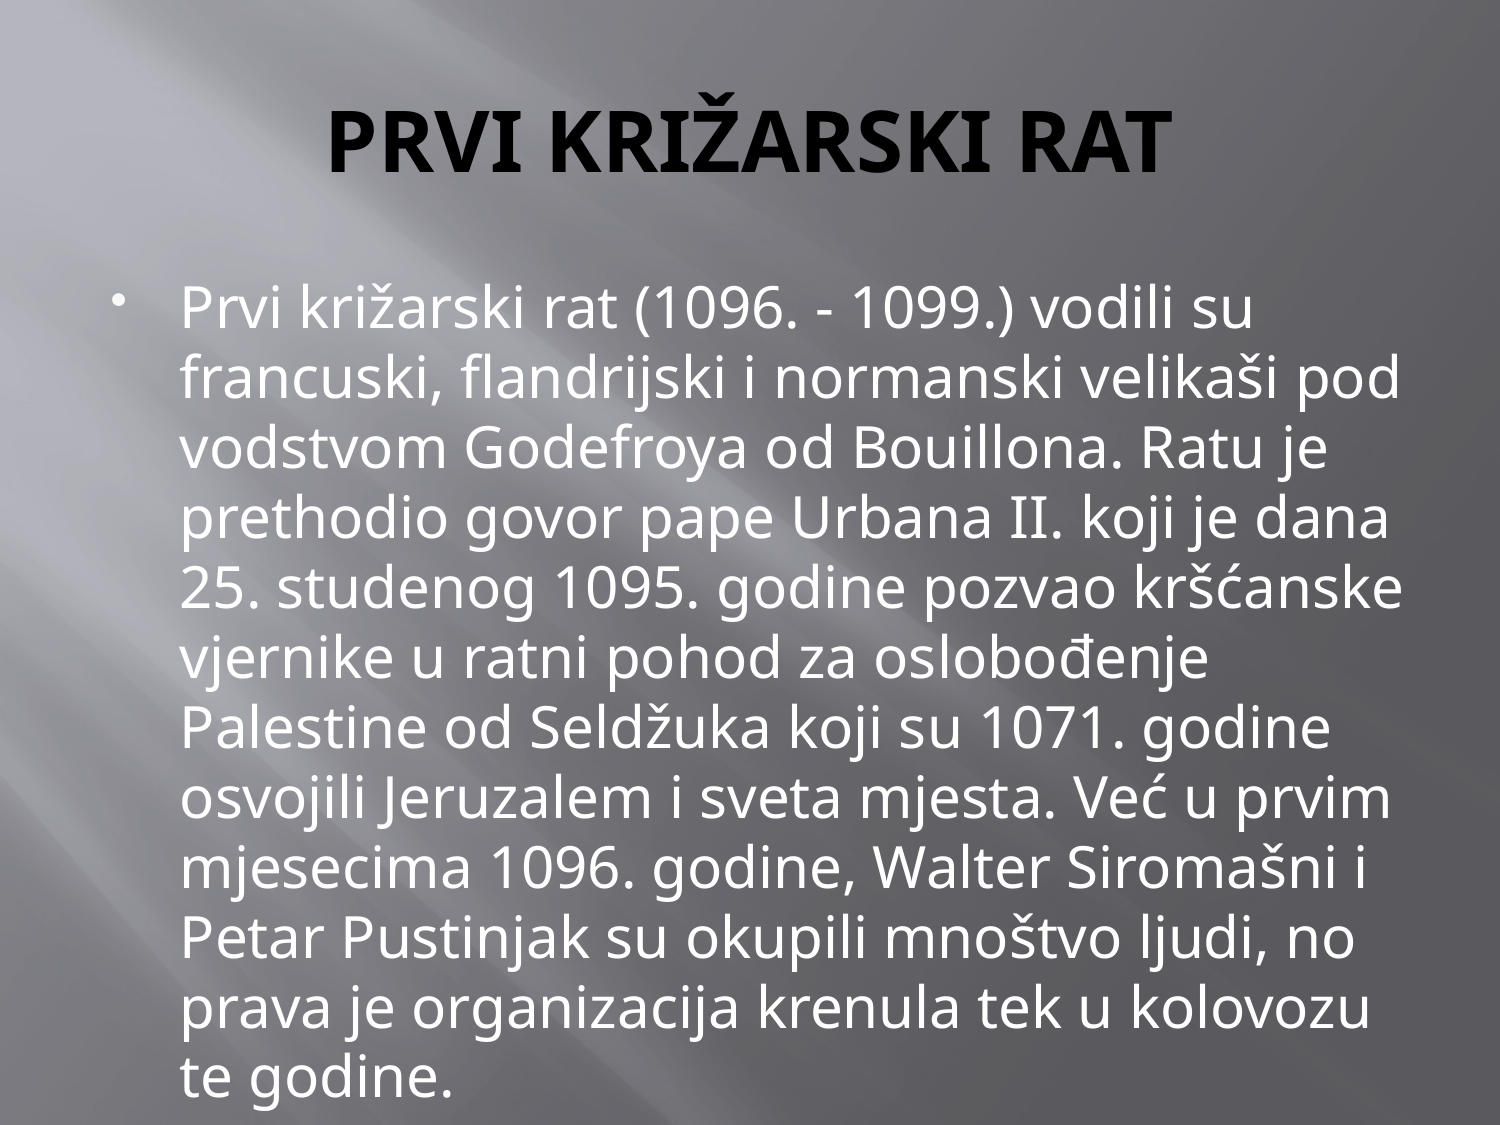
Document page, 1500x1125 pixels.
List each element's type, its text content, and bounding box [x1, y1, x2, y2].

title PRVI KRIŽARSKI RAT [75, 45, 1425, 233]
list Prvi križarski rat (1096. - 1099.) vodili su francuski, flandrijski i normanski velikaši pod vodstvom Godefroya od Bouillona. Ratu je prethodio govor pape Urbana II. koji je dana 25. studenog 1095. godine pozvao kršćanske vjernike u ratni pohod za oslobođenje Palestine od Seldžuka koji su 1071. godine osvojili Jeruzalem i sveta mjesta. Već u prvim mjesecima 1096. godine, Walter Siromašni i Petar Pustinjak su okupili mnoštvo ljudi, no prava je organizacija krenula tek u kolovozu te godine. [75, 262, 1425, 1035]
